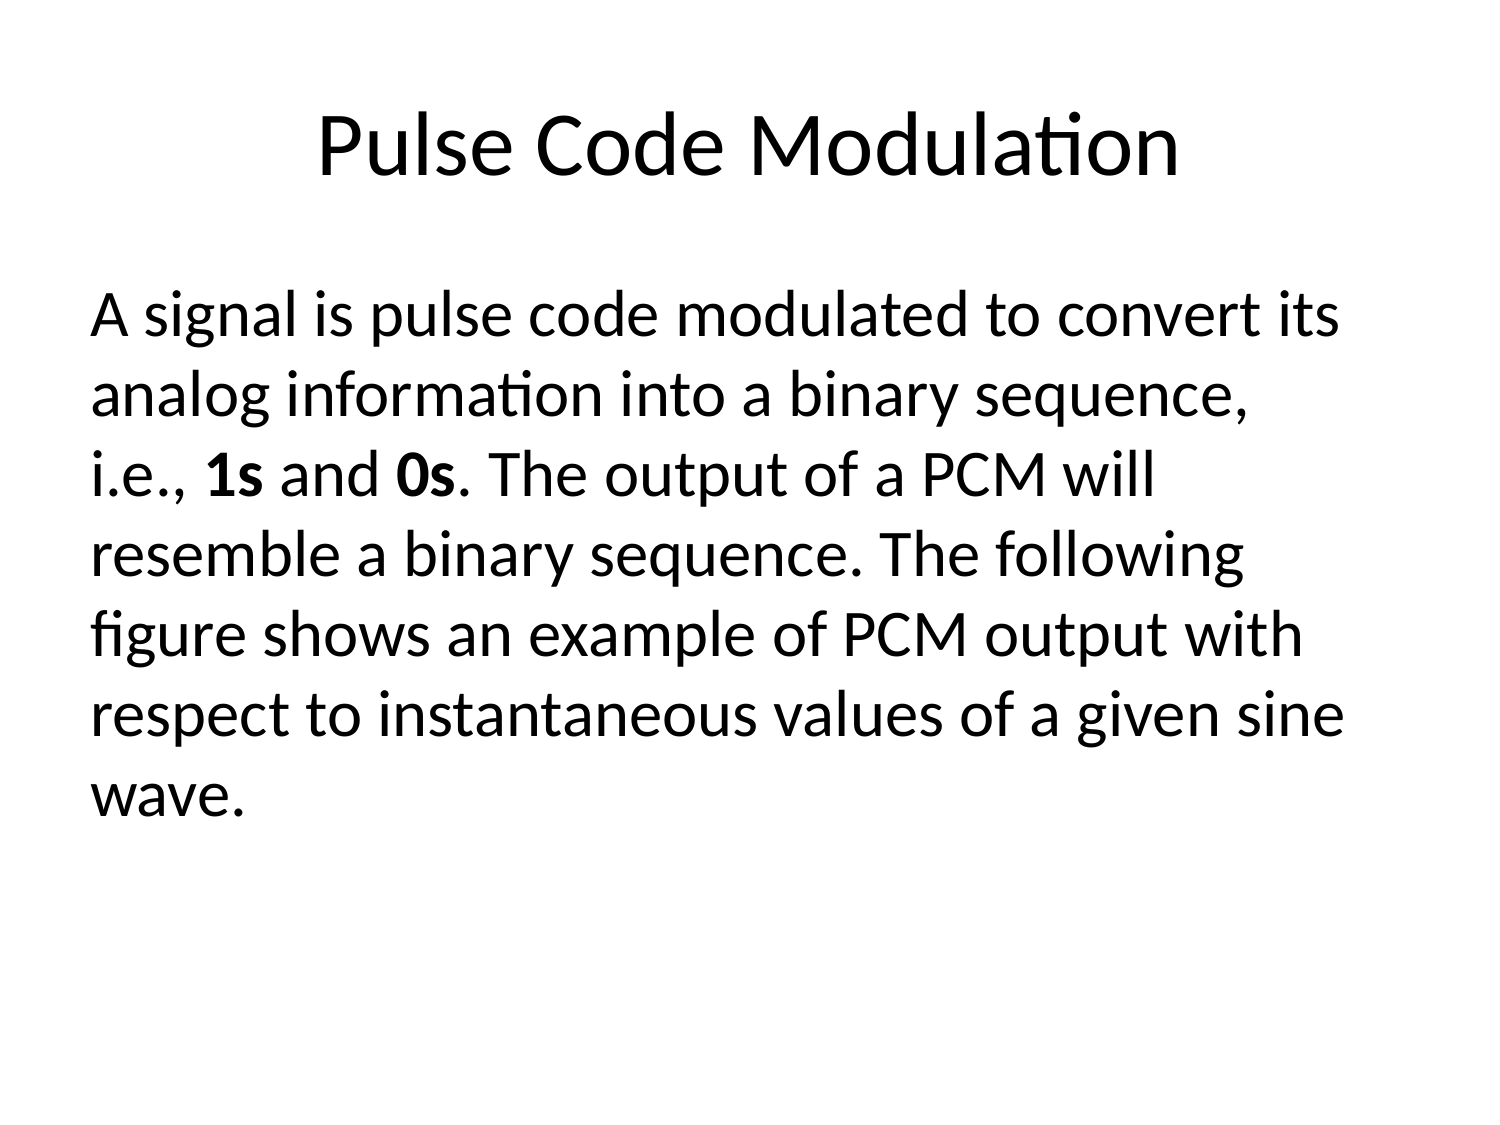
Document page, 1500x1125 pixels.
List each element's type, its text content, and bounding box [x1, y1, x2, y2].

list A signal is pulse code modulated to convert its analog information into a binary sequence, i.e., 1s and 0s. The output of a PCM will resemble a binary sequence. The following figure shows an example of PCM output with respect to instantaneous values of a given sine wave. [75, 262, 1425, 1005]
title Pulse Code Modulation [75, 45, 1425, 233]
